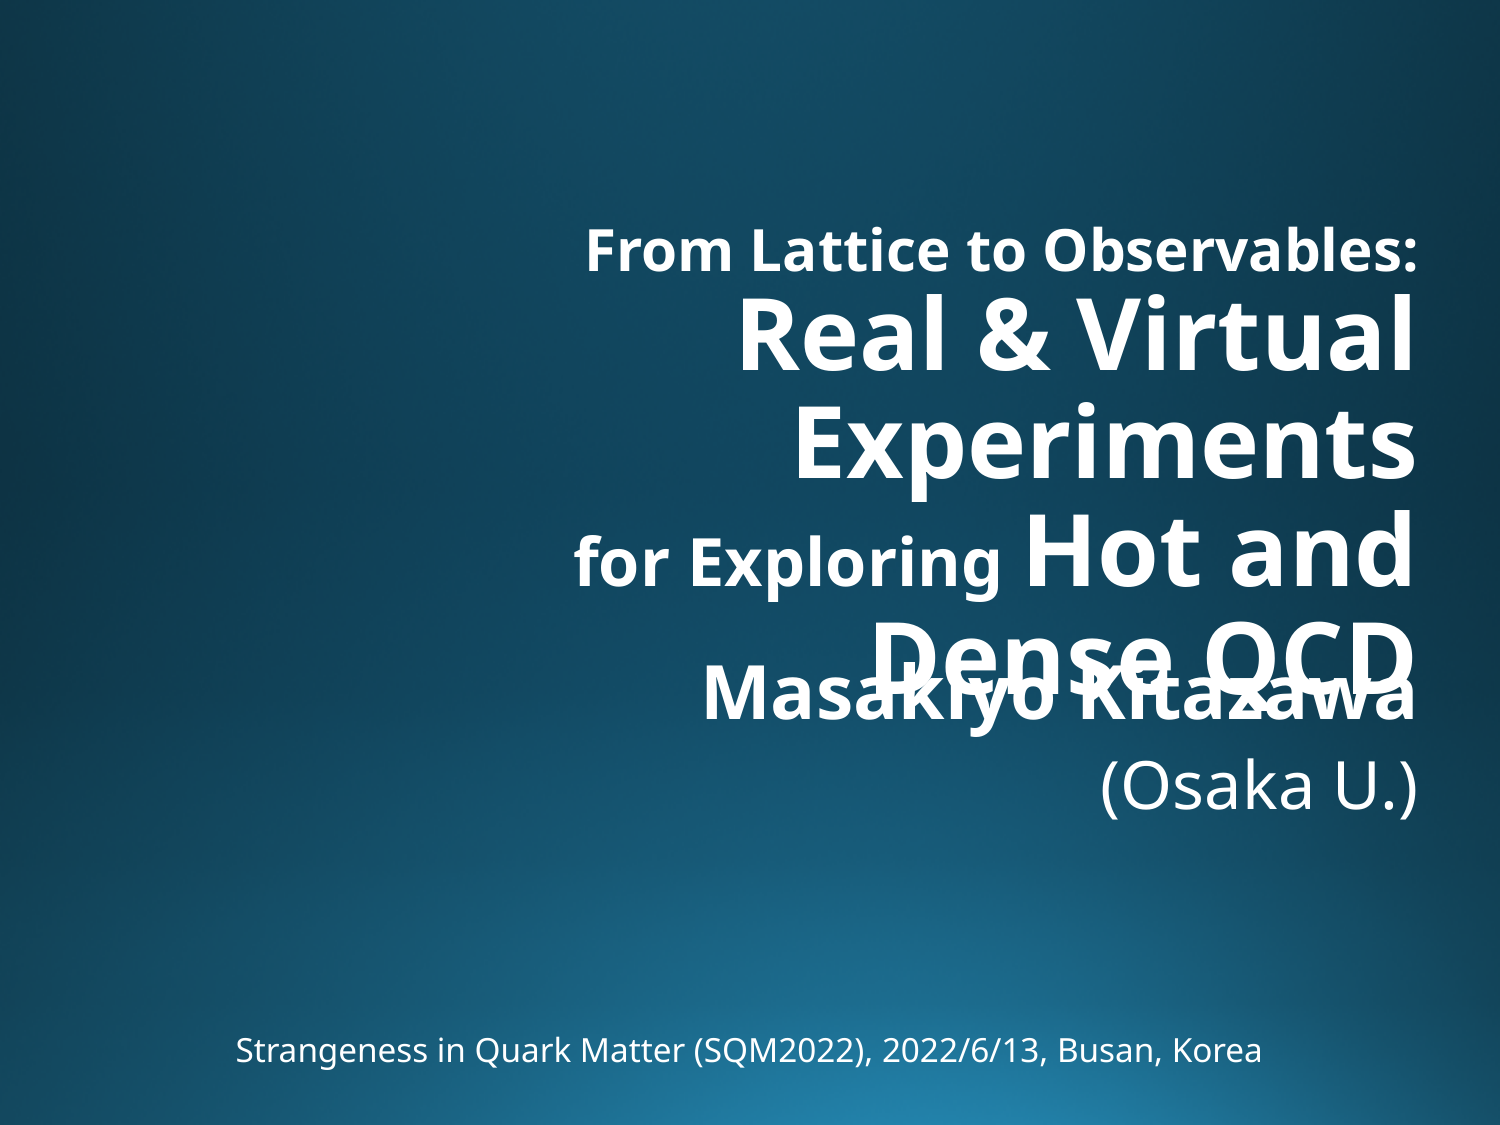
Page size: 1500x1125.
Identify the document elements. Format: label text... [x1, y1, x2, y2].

subtitle Masakiyo Kitazawa (Osaka U.) [308, 729, 1434, 832]
picture [0, 0, 1500, 1125]
text_box Strangeness in Quark Matter (SQM2022), 2022/6/13, Busan, Korea [220, 1022, 1280, 1077]
title From Lattice to Observables: Real & Virtual Experiments for Exploring Hot and Dense QCD [308, 213, 1434, 410]
